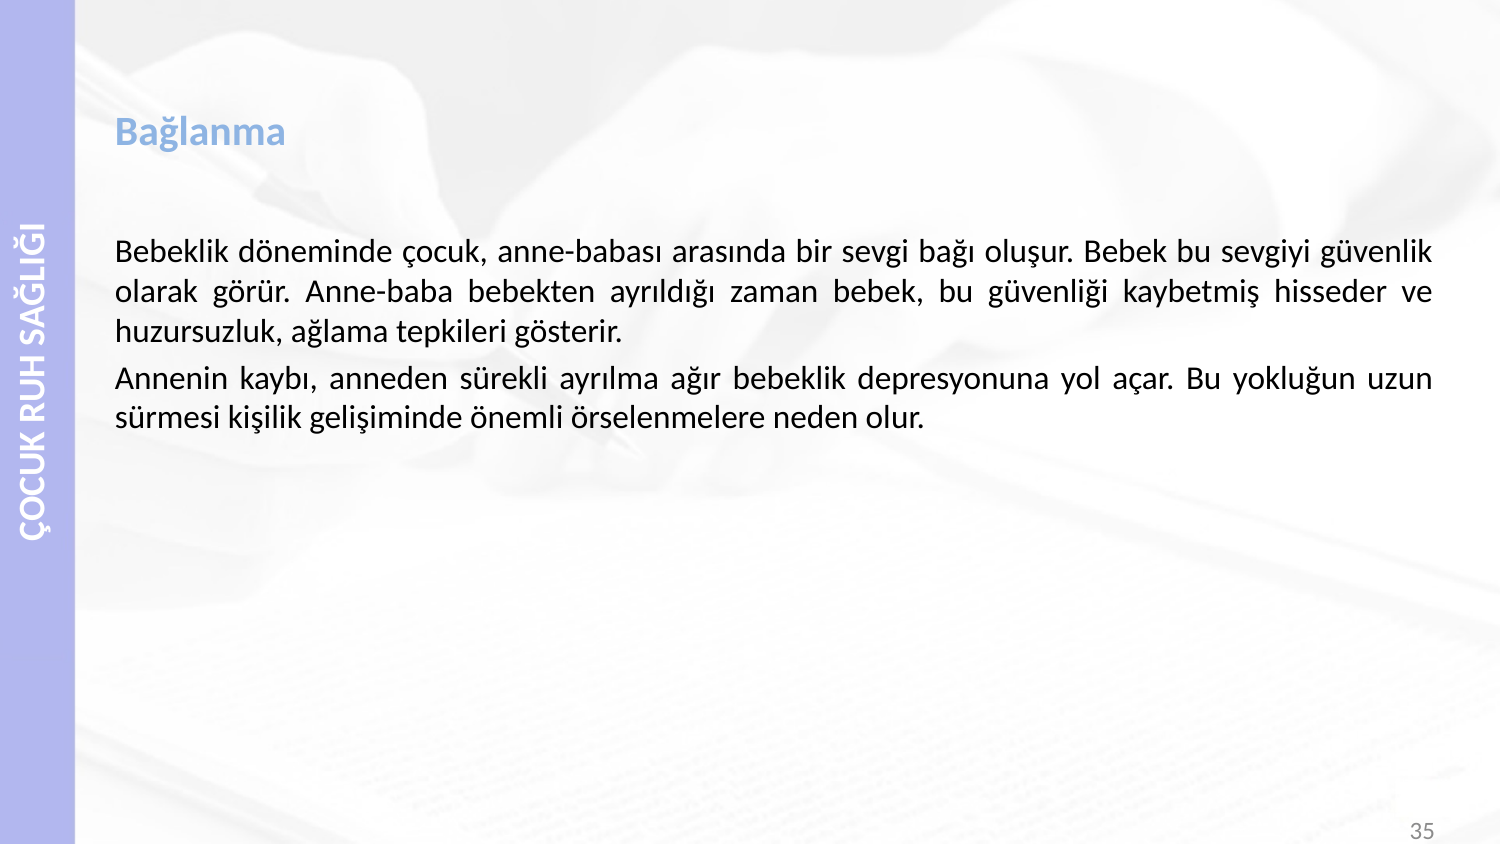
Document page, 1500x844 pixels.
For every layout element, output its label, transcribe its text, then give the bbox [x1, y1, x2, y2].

title Bağlanma [99, 58, 1450, 200]
picture [0, 0, 1500, 844]
list Bebeklik döneminde çocuk, anne-babası arasında bir sevgi bağı oluşur. Bebek bu sevgiyi güvenlik olarak görür. Anne-baba bebekten ayrıldığı zaman bebek, bu güvenliği kaybetmiş hisseder ve huzursuzluk, ağlama tepkileri gösterir. Annenin kaybı, anneden sürekli ayrılma ağır bebeklik depresyonuna yol açar. Bu yokluğun uzun sürmesi kişilik gelişiminde önemli örselenmelere neden olur. [99, 221, 1450, 779]
